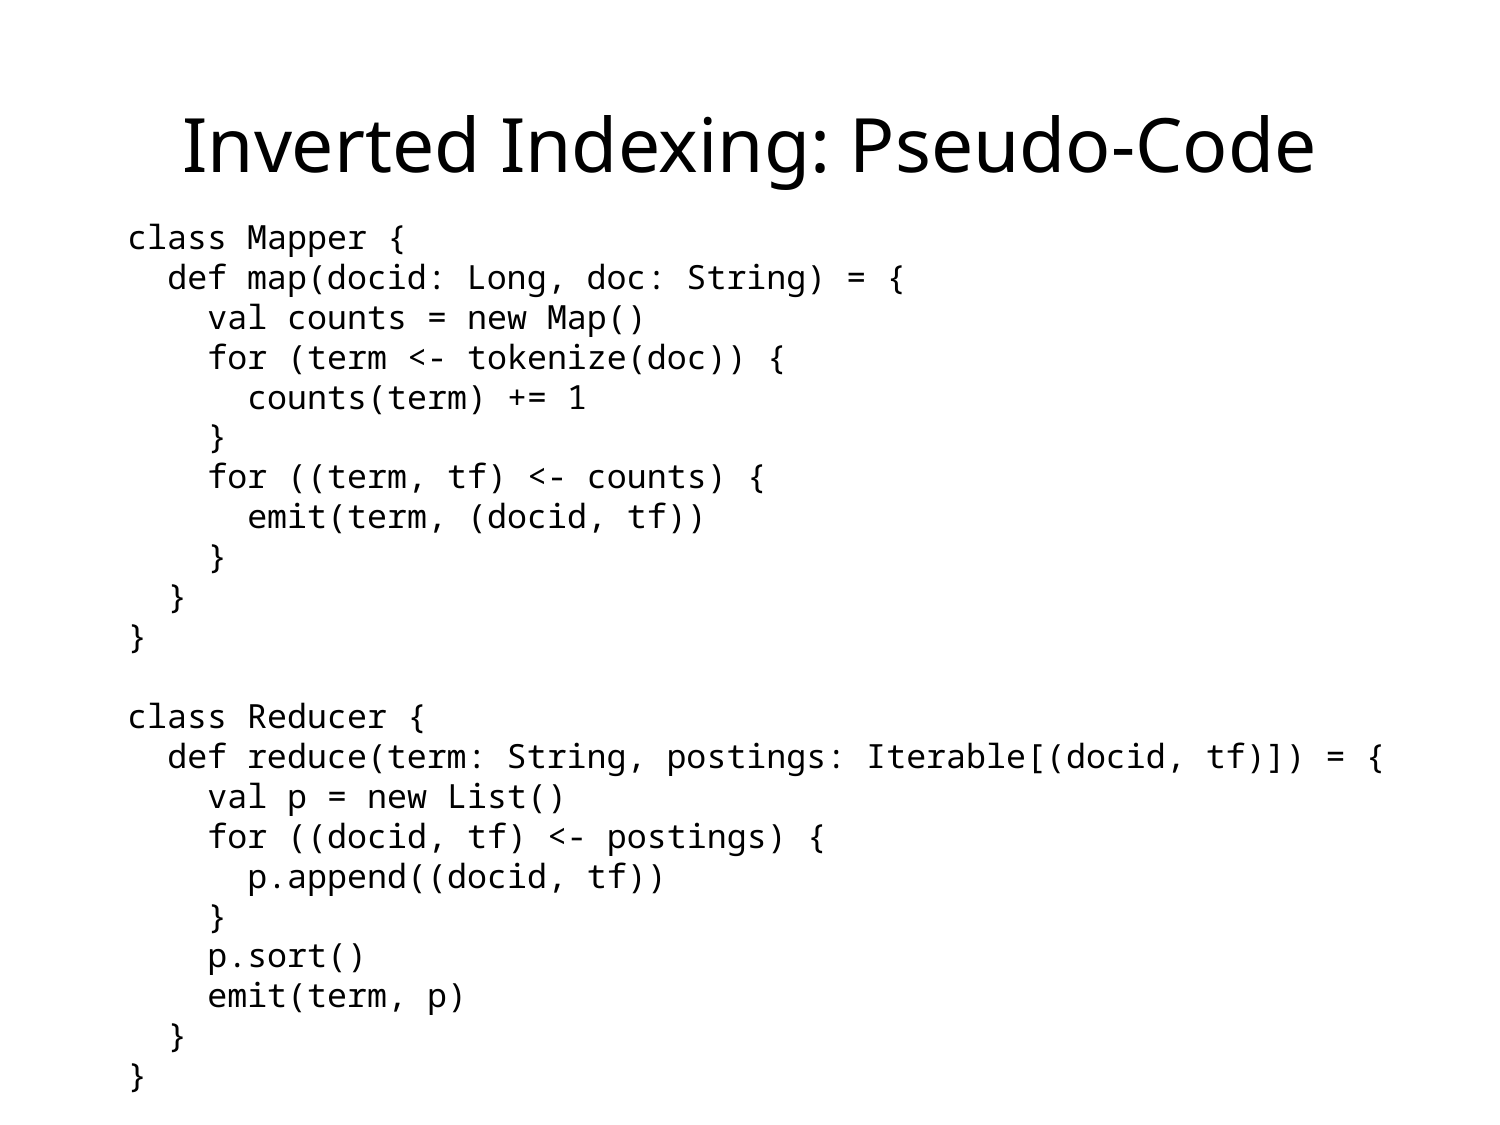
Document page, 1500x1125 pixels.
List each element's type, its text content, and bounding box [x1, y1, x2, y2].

text_box class Mapper { def map(docid: Long, doc: String) = { val counts = new Map() for (term <- tokenize(doc)) { counts(term) += 1 } for ((term, tf) <- counts) { emit(term, (docid, tf)) } } } class Reducer { def reduce(term: String, postings: Iterable[(docid, tf)]) = { val p = new List() for ((docid, tf) <- postings) { p.append((docid, tf)) } p.sort() emit(term, p) } } [112, 208, 1413, 1102]
text_box Inverted Indexing: Pseudo-Code [0, 90, 1500, 203]
